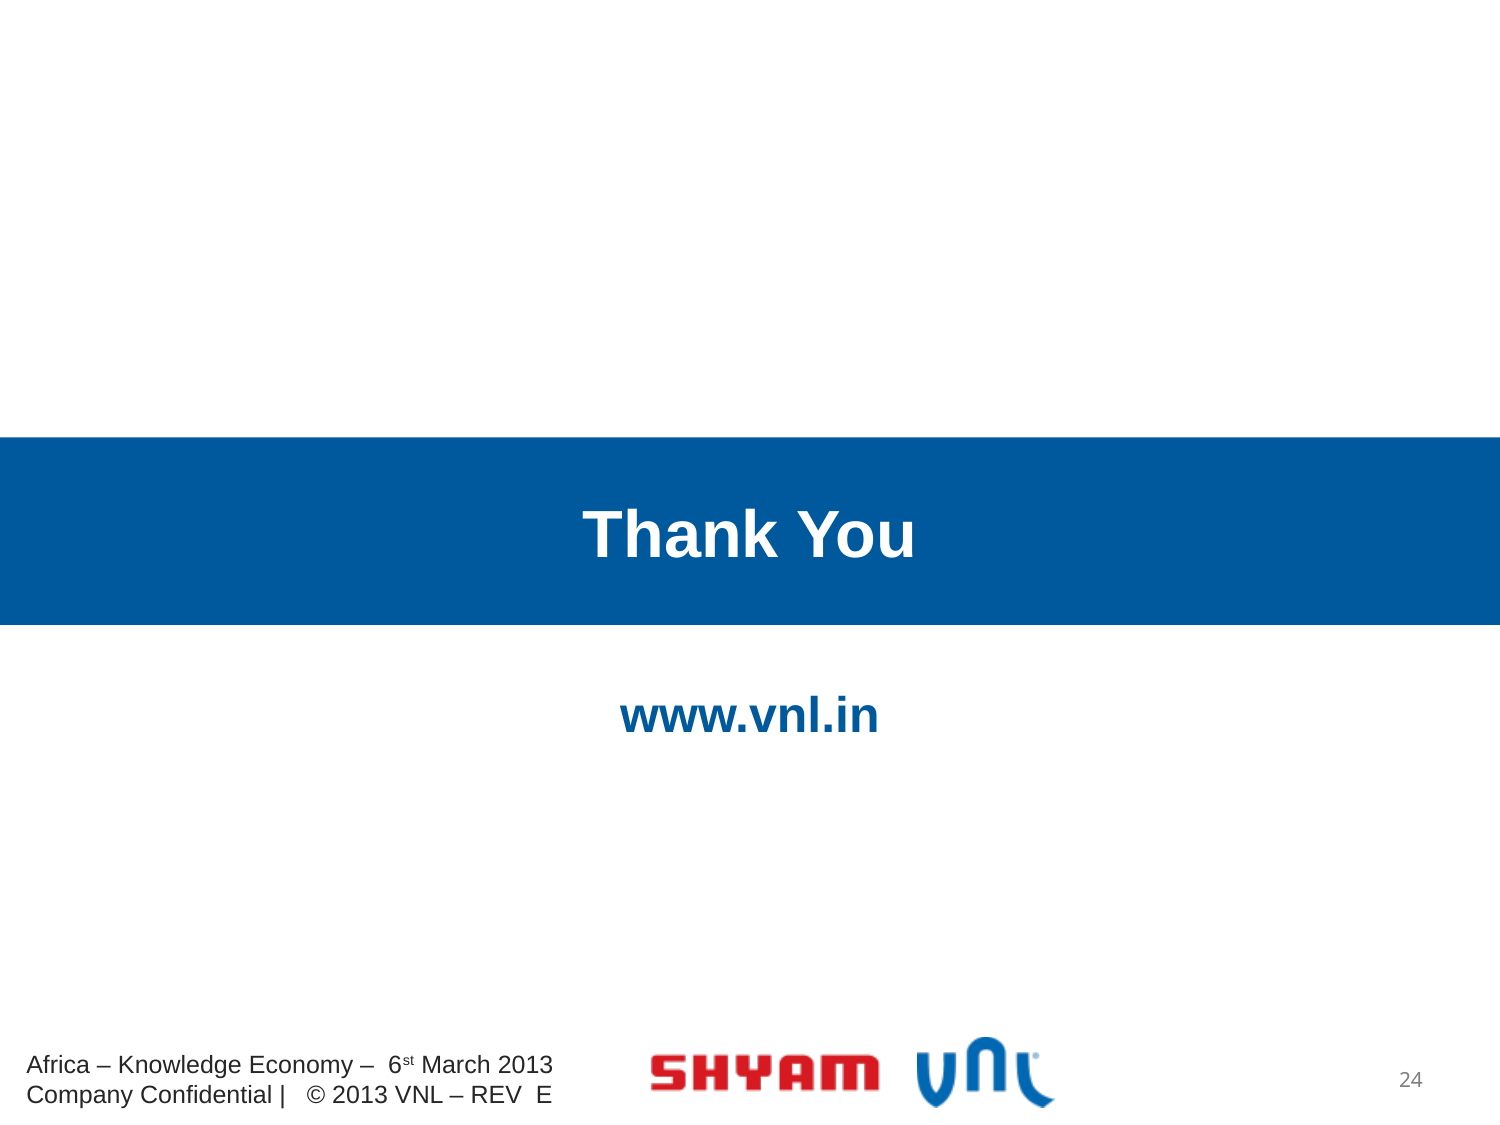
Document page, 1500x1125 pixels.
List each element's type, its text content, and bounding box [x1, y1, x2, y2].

title Thank You [0, 437, 1500, 626]
picture [642, 1048, 888, 1098]
picture [917, 1037, 1055, 1108]
subtitle www.vnl.in [224, 674, 1276, 963]
